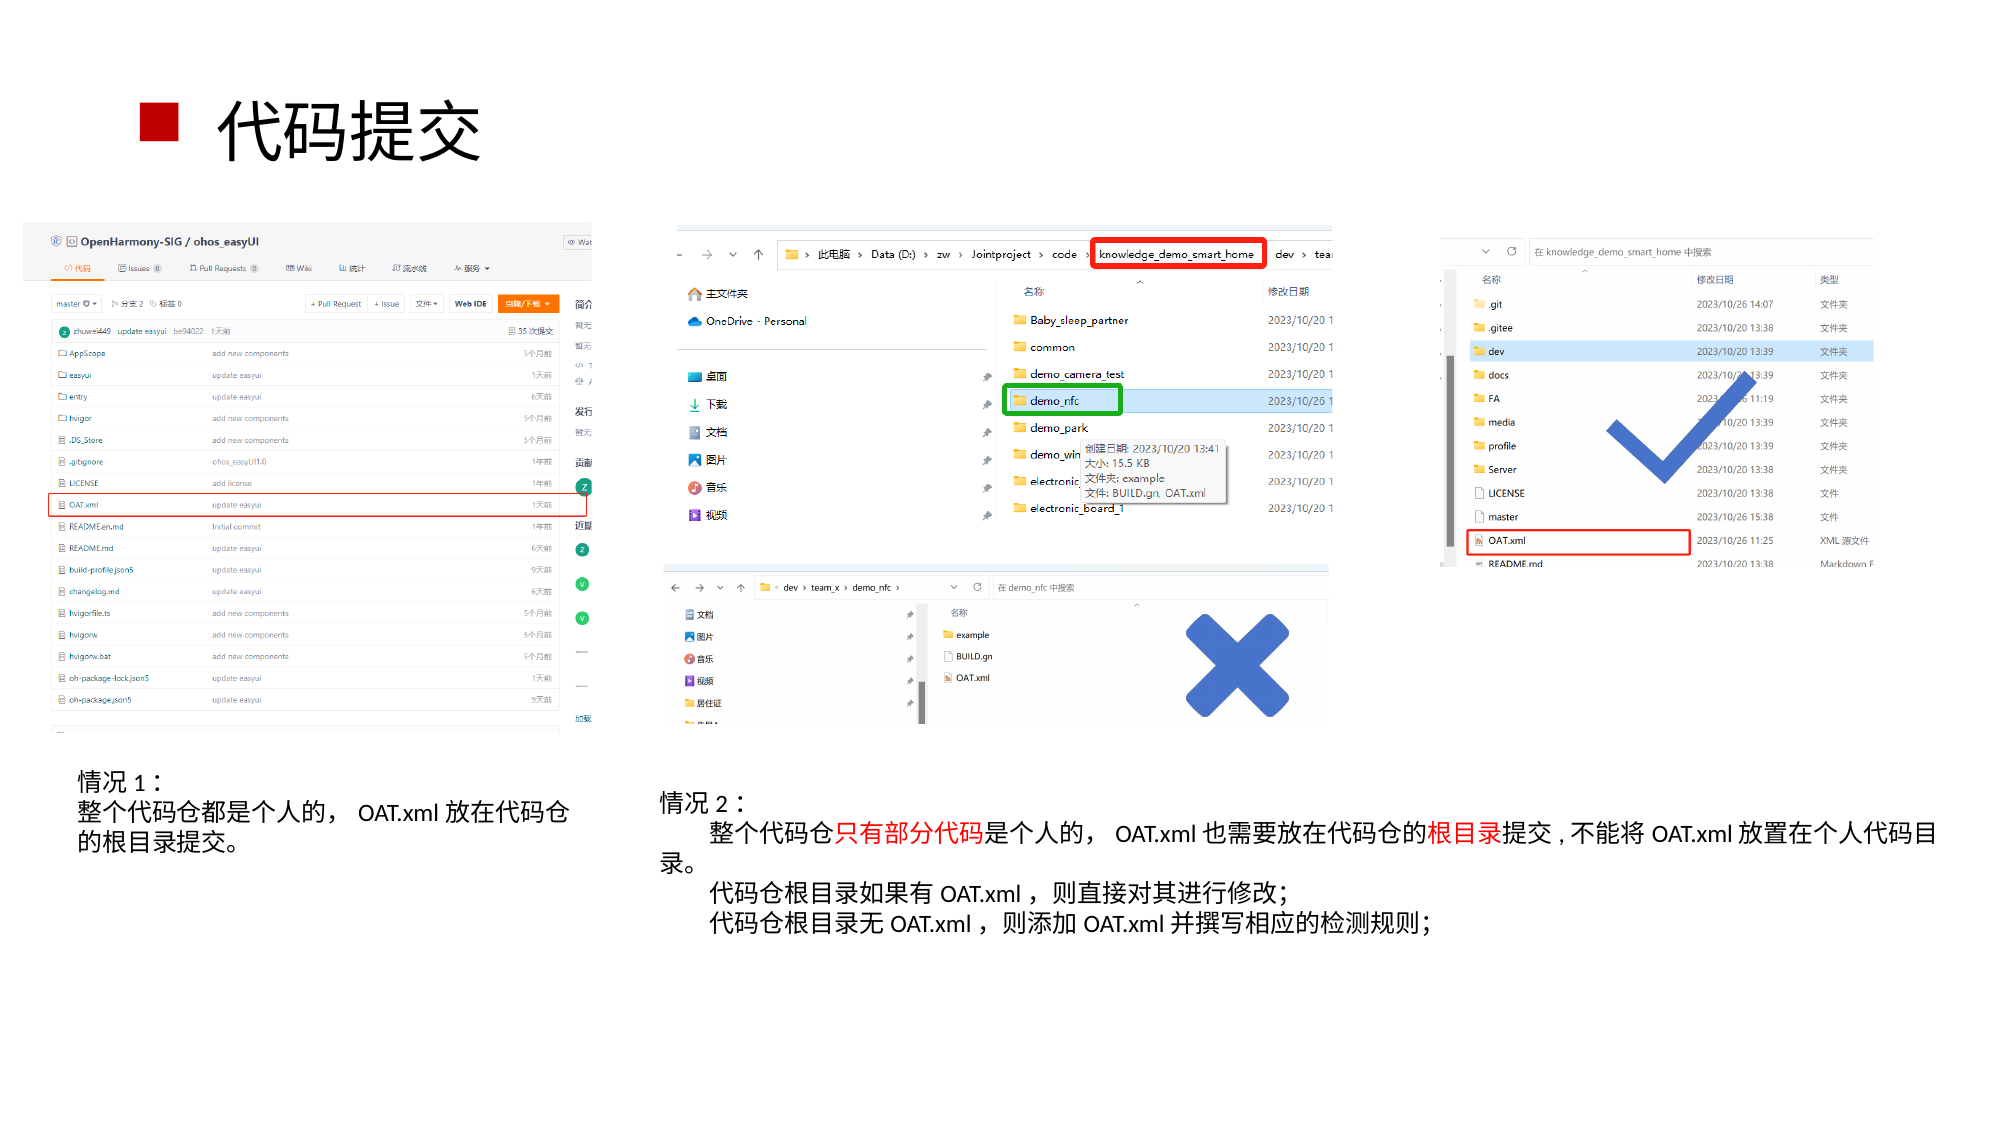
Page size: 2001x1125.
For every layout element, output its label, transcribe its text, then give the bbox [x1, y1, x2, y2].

picture [676, 224, 1333, 521]
picture [662, 563, 1330, 724]
text_box 代码提交 [119, 82, 1217, 178]
picture [1439, 237, 1875, 567]
text_box 情况2： 整个代码仓只有部分代码是个人的，OAT.xml也需要放在代码仓的根目录提交,不能将OAT.xml放置在个人代码目录。 代码仓根目录如果有OAT.xml，则直接对其进行修改； 代码仓根目录无OAT.xml，则添加OAT.xml并撰写相应的检测规则； [644, 780, 1962, 945]
text_box 情况1： 整个代码仓都是个人的，OAT.xml放在代码仓的根目录提交。 [62, 759, 592, 864]
picture [22, 221, 593, 734]
